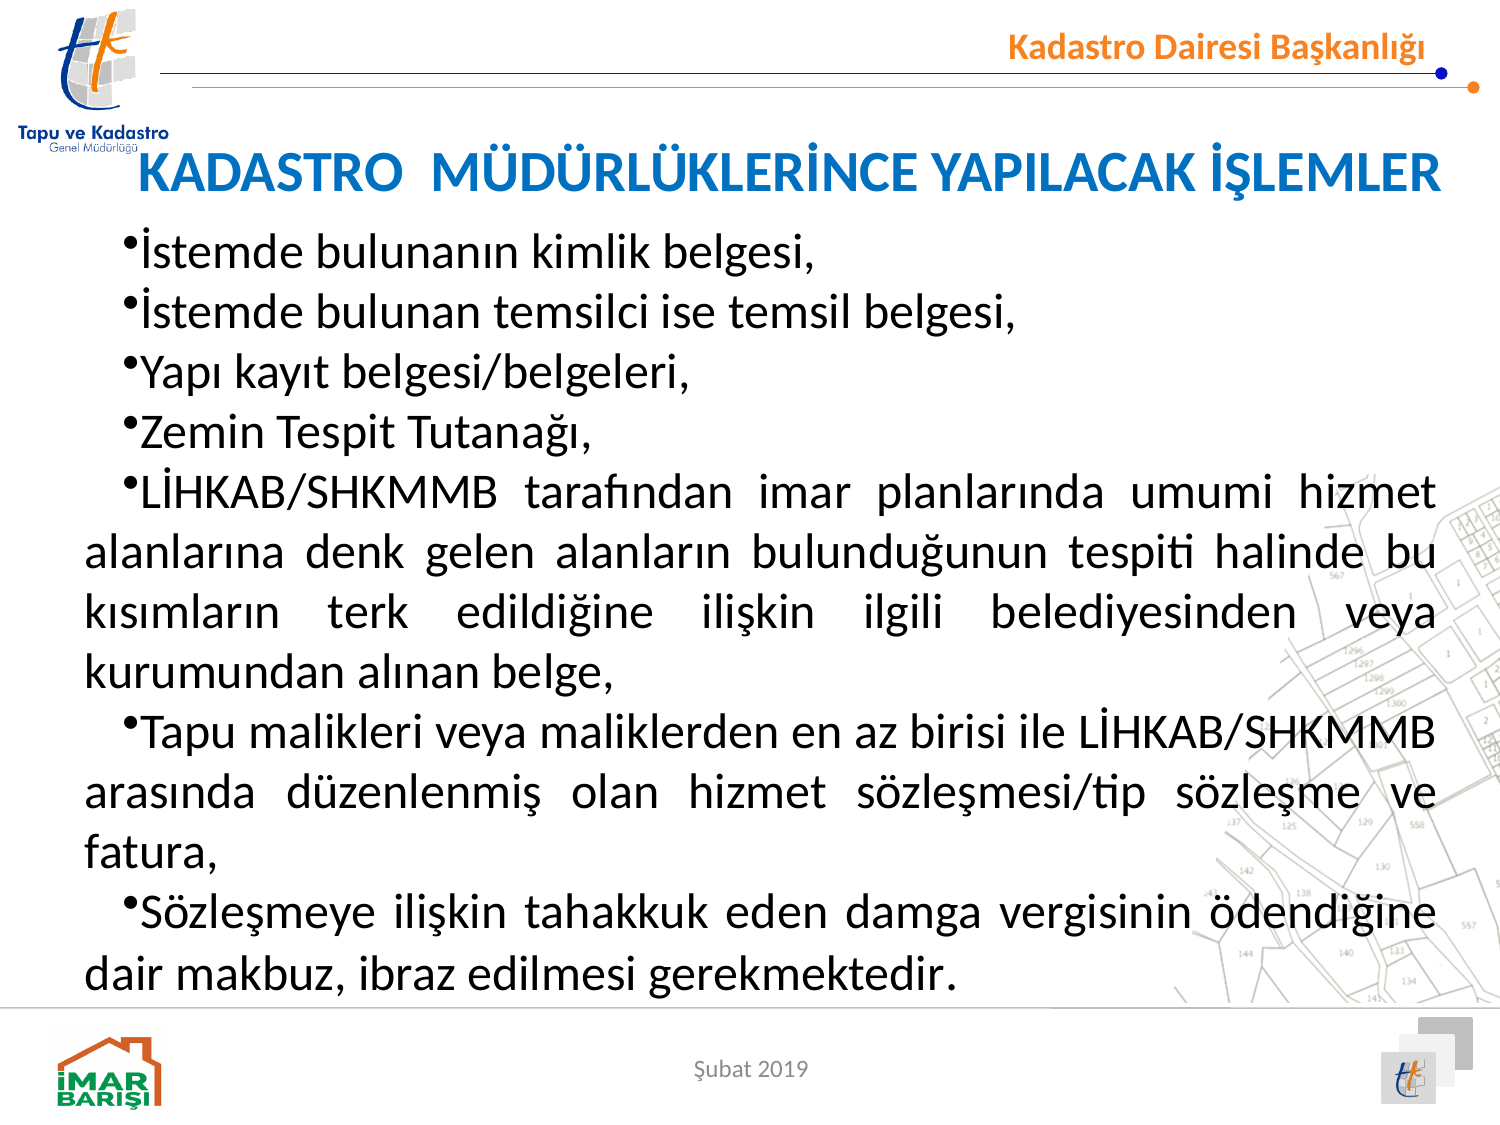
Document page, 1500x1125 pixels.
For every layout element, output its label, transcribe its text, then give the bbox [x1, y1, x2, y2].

footer Şubat 2019 [513, 1037, 989, 1098]
text_box KADASTRO MÜDÜRLÜKLERİNCE YAPILACAK İŞLEMLER [123, 125, 1500, 211]
picture [0, 1009, 1500, 1125]
text_box İstemde bulunanın kimlik belgesi, İstemde bulunan temsilci ise temsil belgesi, Yapı kayıt belgesi/belgeleri, Zemin Tespit Tutanağı, LİHKAB/SHKMMB tarafından imar planlarında umumi hizmet alanlarına denk gelen alanların bulunduğunun tespiti halinde bu kısımların terk edildiğine ilişkin ilgili belediyesinden veya kurumundan alınan belge, Tapu malikleri veya maliklerden en az birisi ile LİHKAB/SHKMMB arasında düzenlenmiş olan hizmet sözleşmesi/tip sözleşme ve fatura, Sözleşmeye ilişkin tahakkuk eden damga vergisinin ödendiğine dair makbuz, ibraz edilmesi gerekmektedir. [70, 210, 1454, 1009]
picture [1454, 211, 1500, 1007]
picture [0, 0, 1500, 1007]
